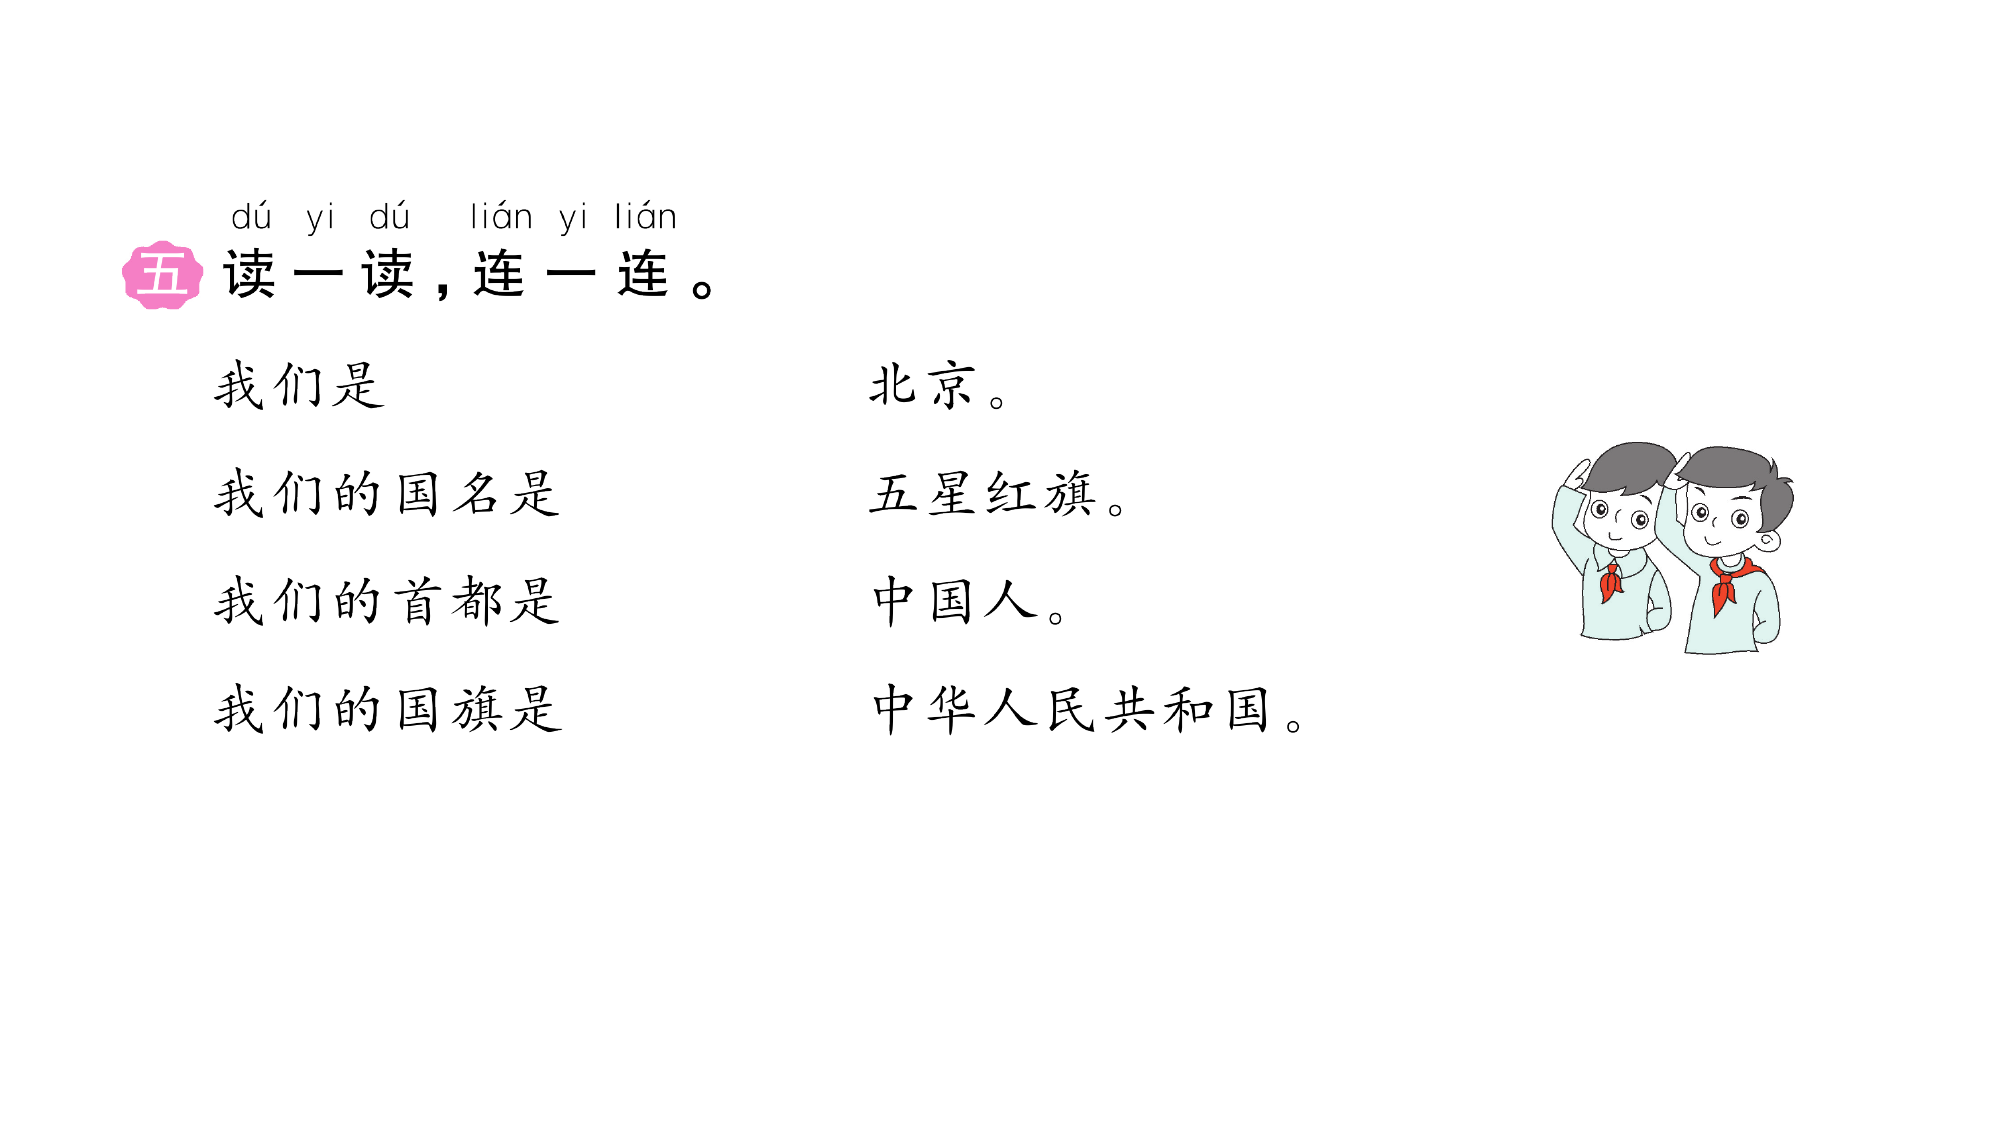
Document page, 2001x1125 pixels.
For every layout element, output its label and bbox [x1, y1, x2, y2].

picture [118, 177, 2000, 763]
